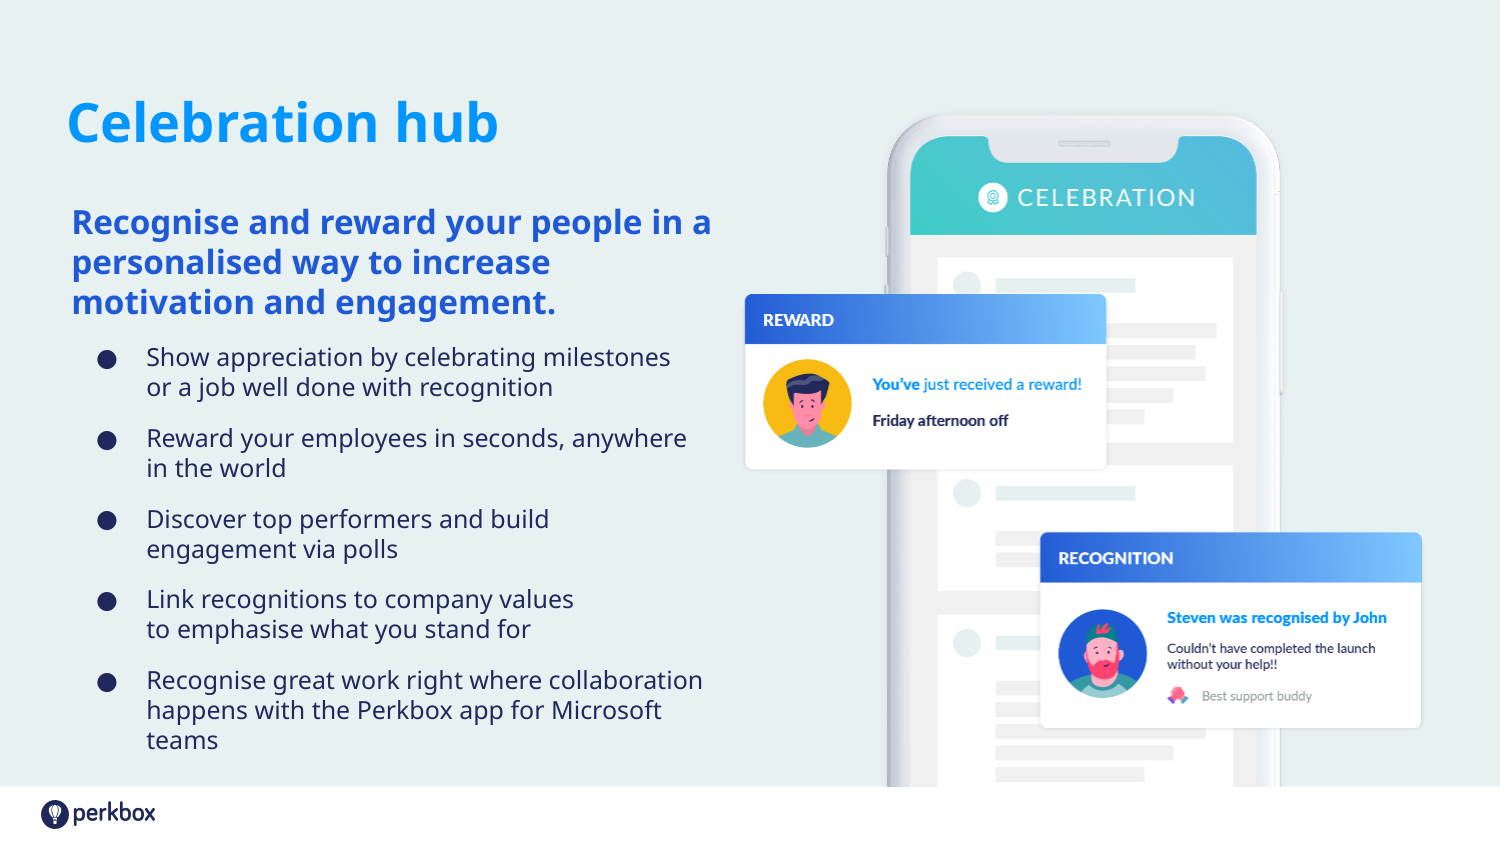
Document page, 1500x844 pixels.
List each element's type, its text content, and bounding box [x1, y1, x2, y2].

text_box Recognise and reward your people in a personalised way to increase motivation and engagement. Show appreciation by celebrating milestones or a job well done with recognition Reward your employees in seconds, anywhere in the world Discover top performers and build engagement via polls Link recognitions to company values to emphasise what you stand for Recognise great work right where collaboration happens with the Perkbox app for Microsoft teams [56, 186, 625, 752]
picture [630, 57, 1500, 787]
title Celebration hub [51, 72, 625, 167]
picture [41, 800, 155, 829]
